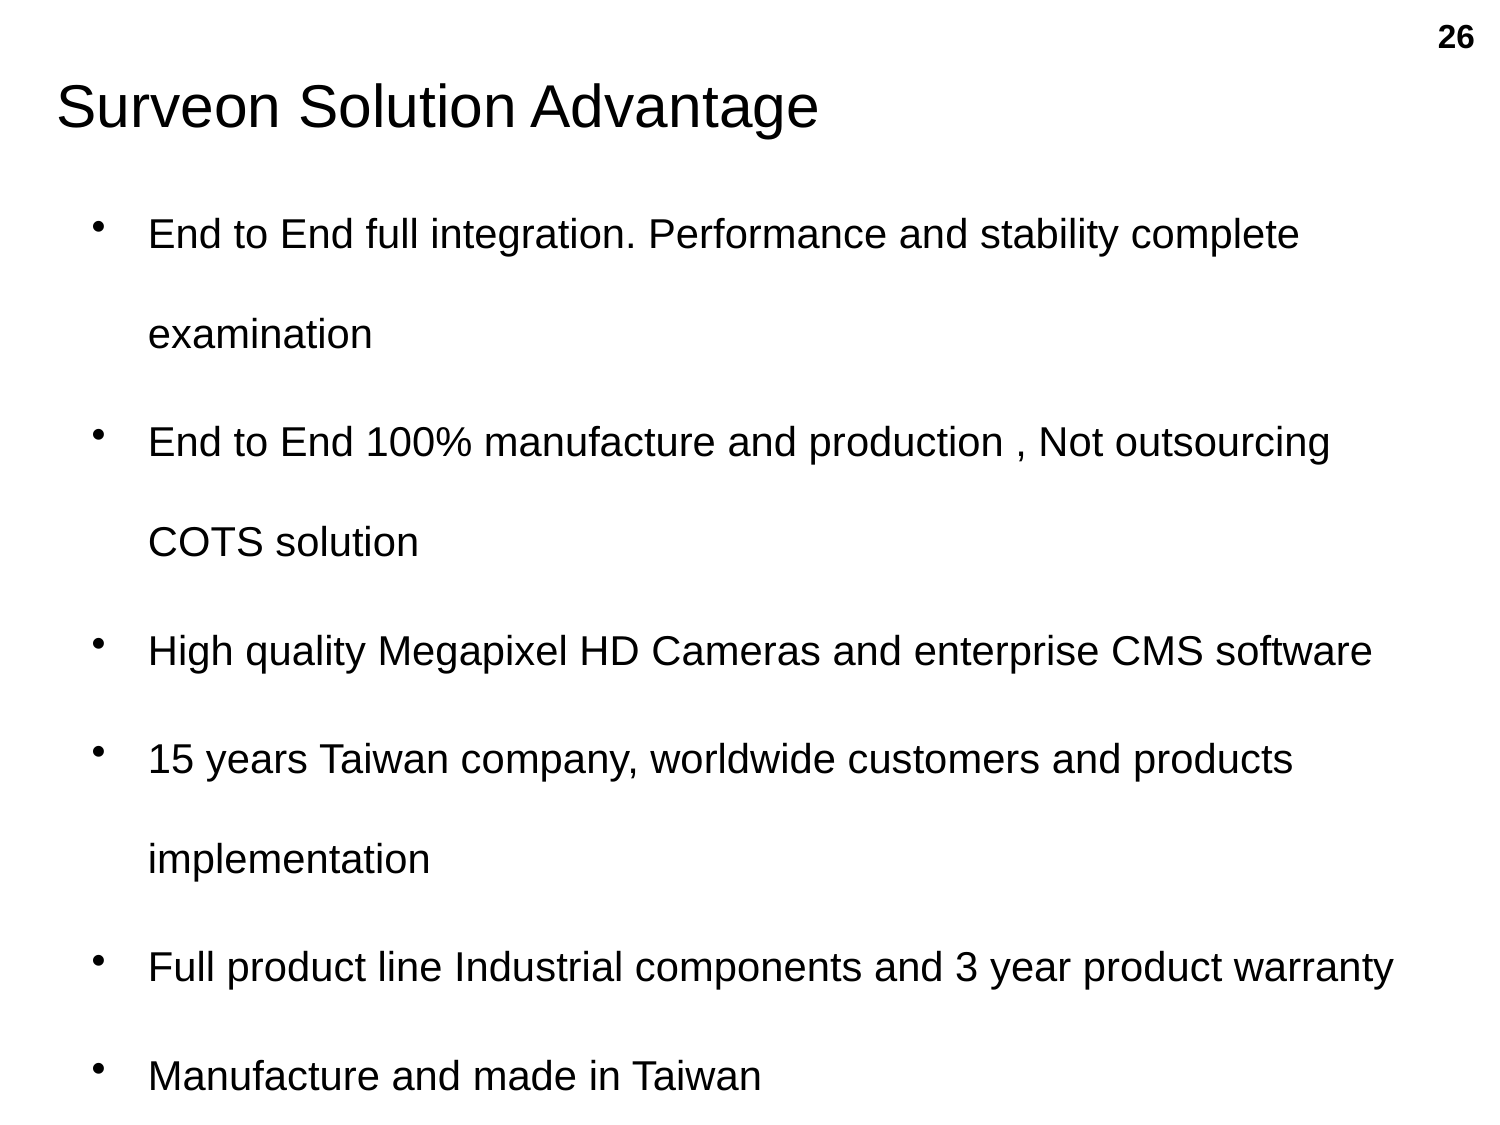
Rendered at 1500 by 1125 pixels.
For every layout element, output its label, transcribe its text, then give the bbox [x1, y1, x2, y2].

slide_number 26 [1139, 6, 1491, 86]
title Surveon Solution Advantage [41, 18, 1392, 173]
text_box End to End full integration. Performance and stability complete examination End to End 100% manufacture and production , Not outsourcing COTS solution High quality Megapixel HD Cameras and enterprise CMS software 15 years Taiwan company, worldwide customers and products implementation Full product line Industrial components and 3 year product warranty Manufacture and made in Taiwan [76, 148, 1427, 1102]
